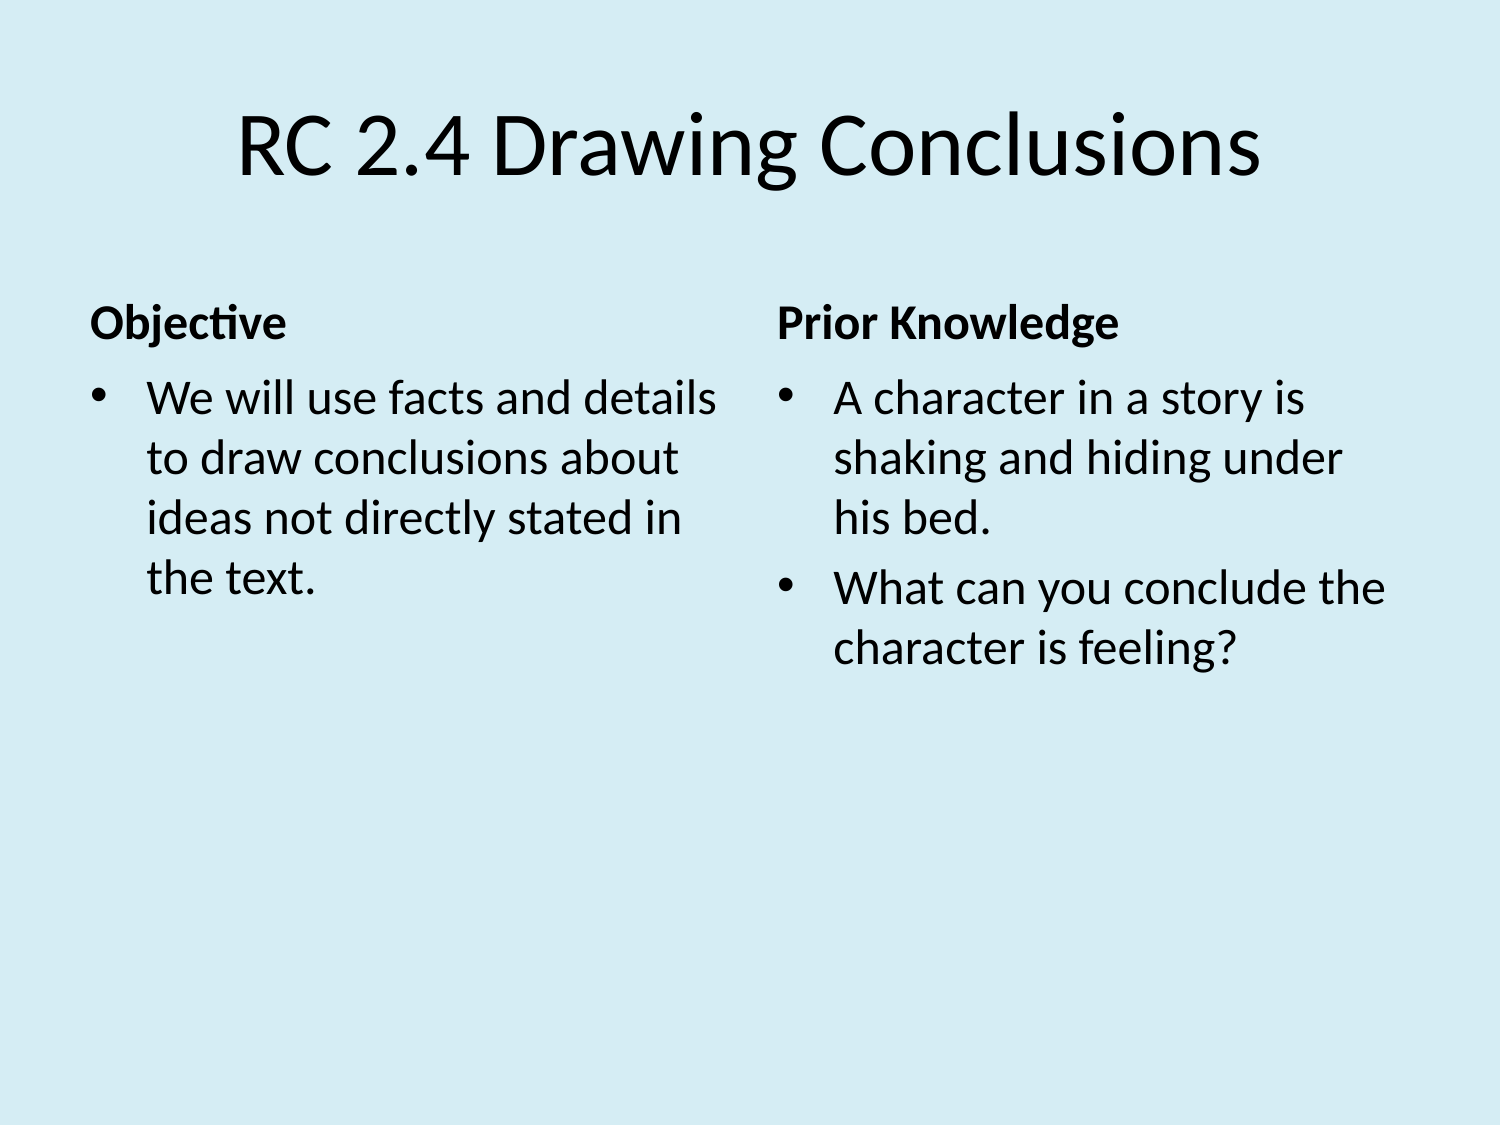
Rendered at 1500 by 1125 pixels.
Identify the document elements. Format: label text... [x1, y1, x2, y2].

list A character in a story is shaking and hiding under his bed. What can you conclude the character is feeling? [761, 356, 1425, 1005]
list We will use facts and details to draw conclusions about ideas not directly stated in the text. [75, 356, 738, 1005]
title RC 2.4 Drawing Conclusions [75, 45, 1425, 233]
list Prior Knowledge [761, 251, 1425, 356]
list Objective [75, 251, 738, 356]
